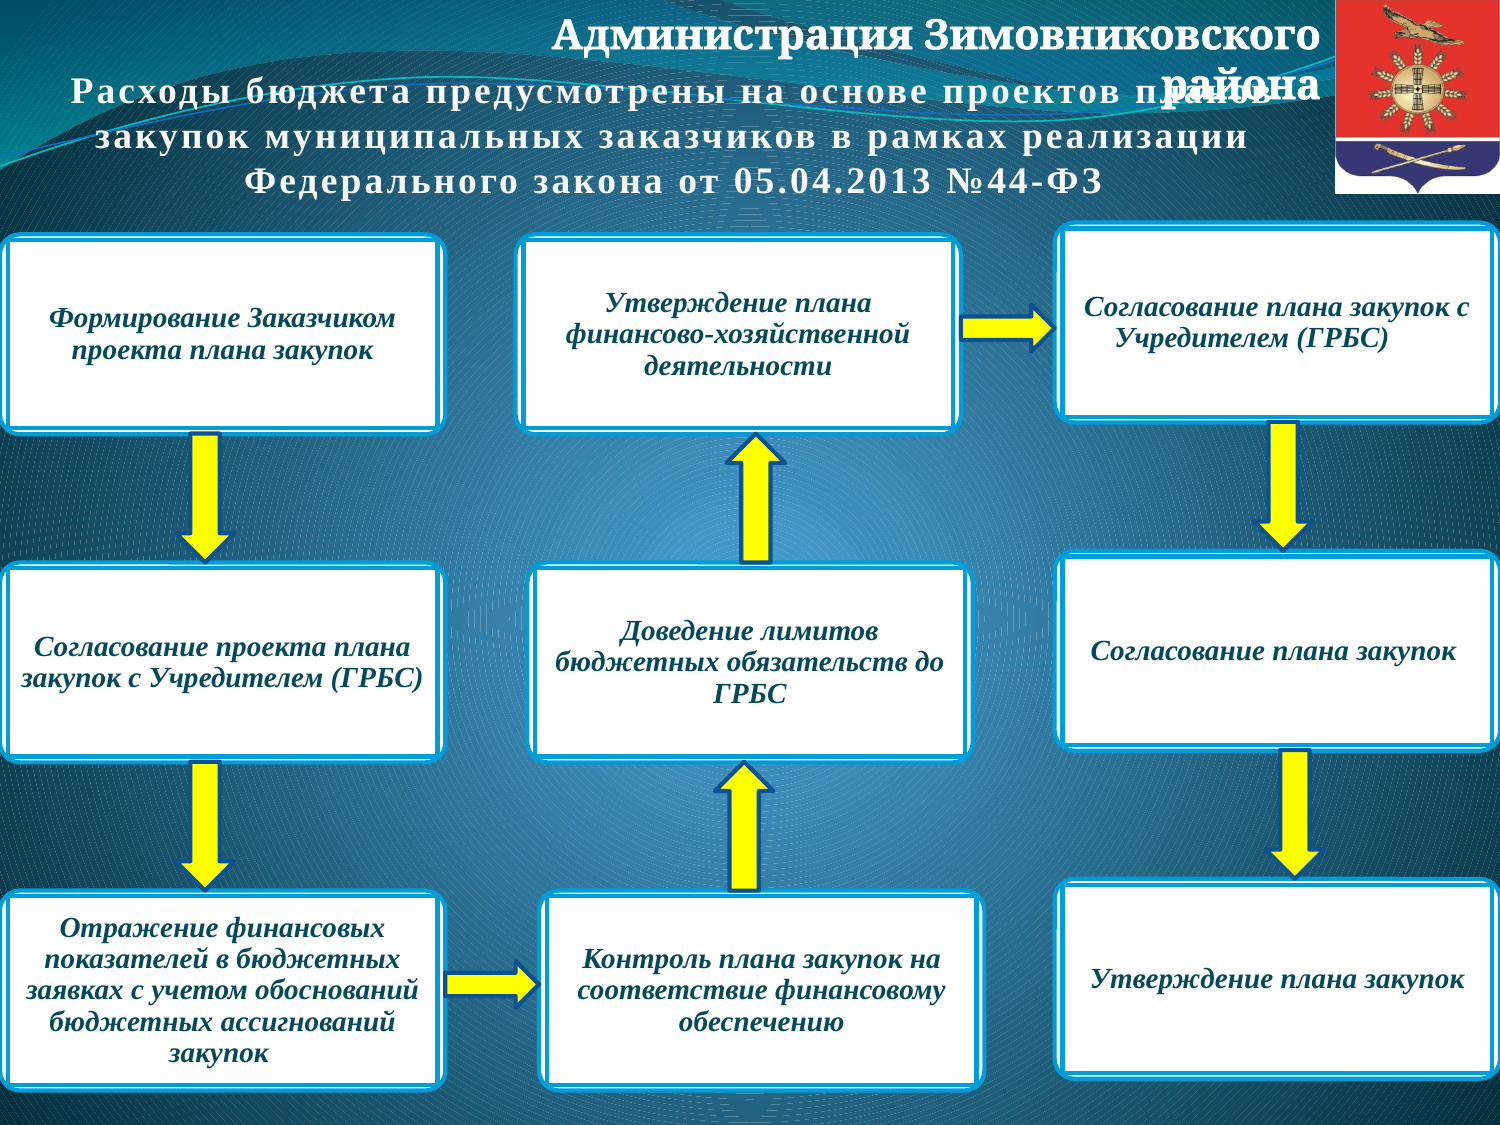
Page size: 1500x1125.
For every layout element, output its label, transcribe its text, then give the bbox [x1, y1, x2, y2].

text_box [515, 234, 962, 435]
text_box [538, 890, 985, 1091]
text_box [1054, 222, 1500, 423]
text_box Администрация Зимовниковского района [386, 0, 1334, 115]
text_box [173, 444, 237, 562]
text_box [968, 302, 1047, 354]
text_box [0, 234, 446, 435]
text_box Расходы бюджета предусмотрены на основе проектов планов закупок муниципальных заказчиков в рамках реализации Федерального закона от 05.04.2013 №44-ФЗ [35, 58, 1313, 259]
text_box [724, 447, 788, 561]
text_box [1251, 435, 1315, 549]
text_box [527, 562, 973, 763]
text_box [452, 959, 531, 1010]
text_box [0, 562, 446, 763]
picture [1335, 0, 1500, 195]
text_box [0, 890, 446, 1091]
text_box [1263, 761, 1327, 878]
text_box [173, 772, 237, 890]
text_box [712, 772, 776, 890]
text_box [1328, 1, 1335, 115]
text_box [1054, 550, 1500, 751]
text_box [1054, 878, 1500, 1080]
